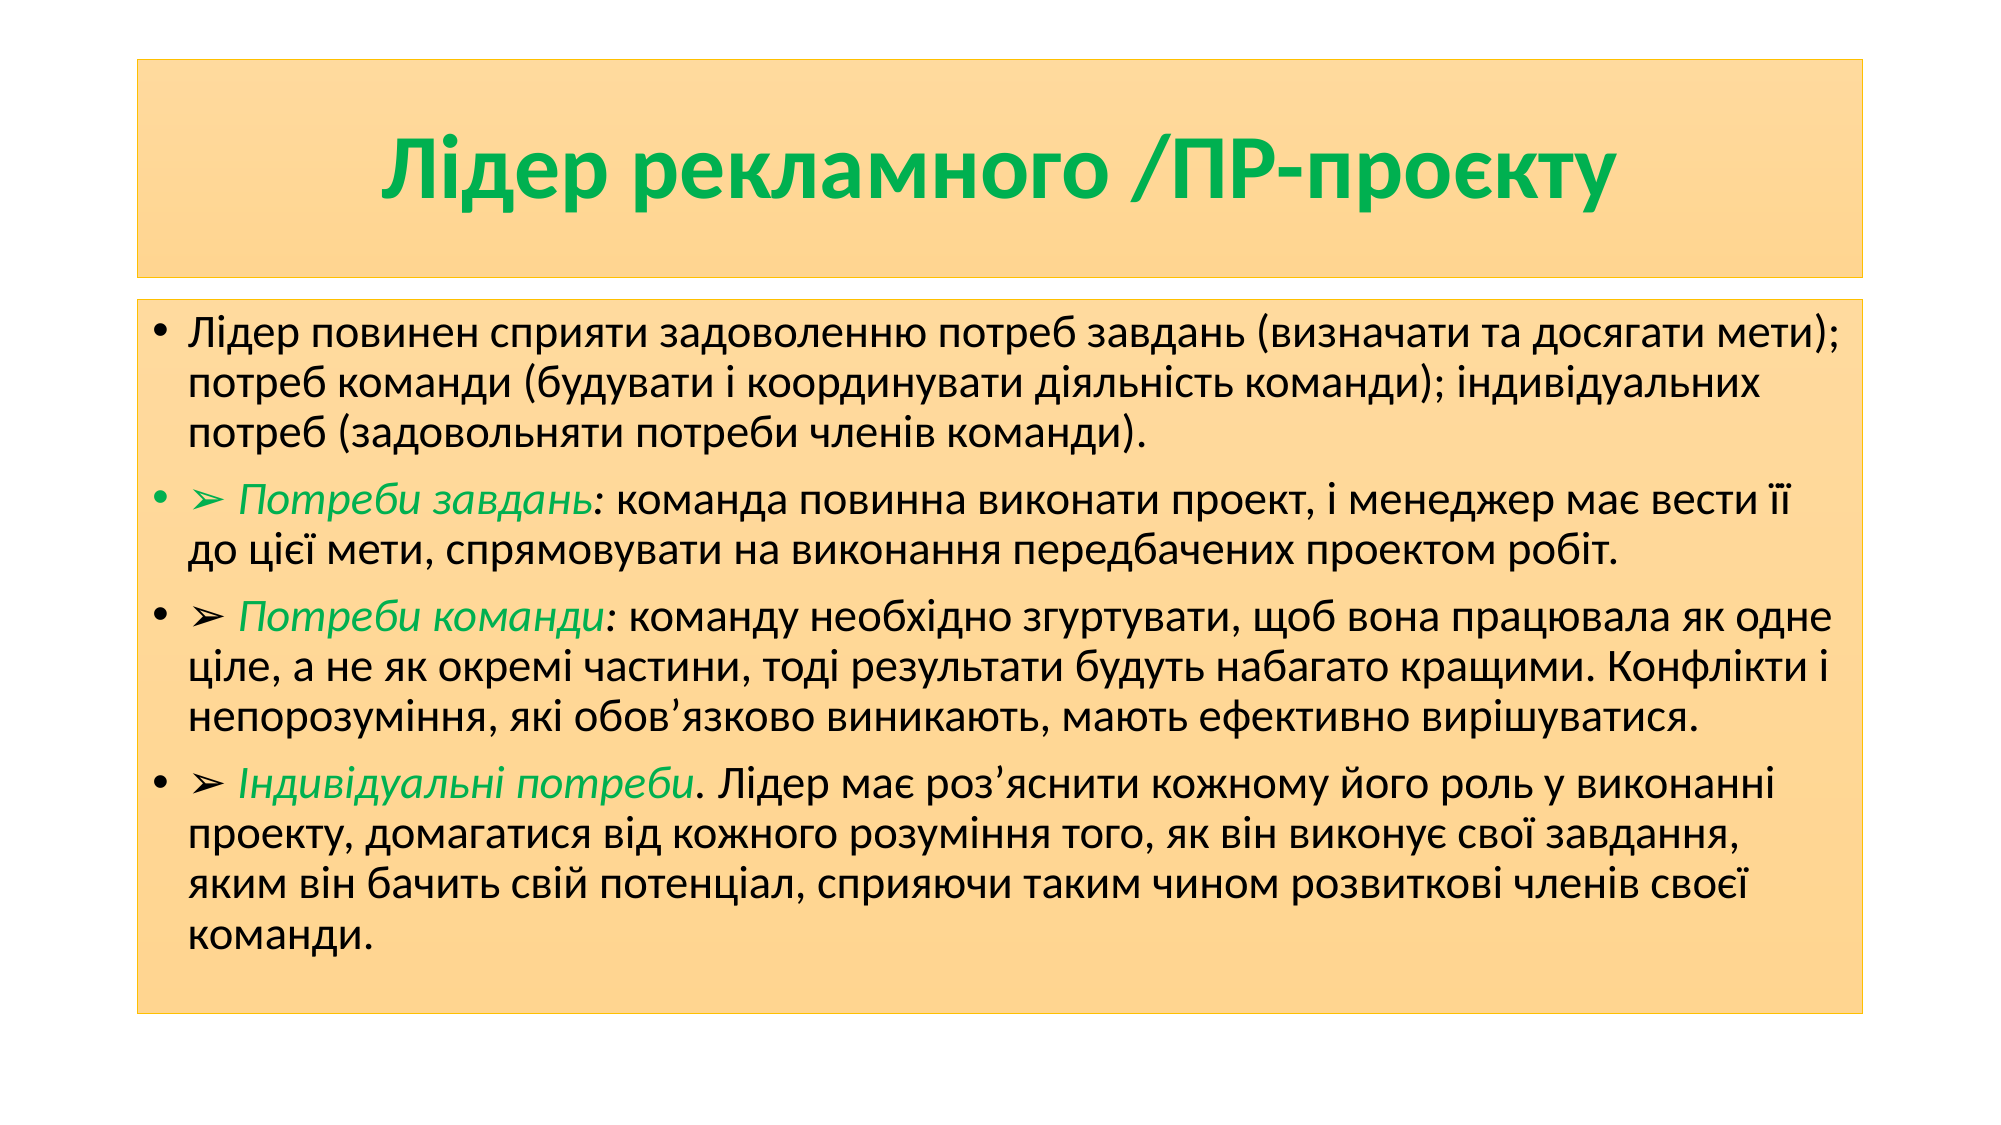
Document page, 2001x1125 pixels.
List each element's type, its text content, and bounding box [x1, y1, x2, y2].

list Лідер повинен сприяти задоволенню потреб завдань (визначати та досягати мети); потреб команди (будувати і координувати діяльність команди); індивідуальних потреб (задовольняти потреби членів команди). ➢ Потреби завдань: команда повинна виконати проект, і менеджер має вести її до цієї мети, спрямовувати на виконання передбачених проектом робіт. ➢ Потреби команди: команду необхідно згуртувати, щоб вона працювала як одне ціле, а не як окремі частини, тоді результати будуть набагато кращими. Конфлікти і непорозуміння, які обов’язково виникають, мають ефективно вирішуватися. ➢ Індивідуальні потреби. Лідер має роз’яснити кожному його роль у виконанні проекту, домагатися від кожного розуміння того, як він виконує свої завдання, яким він бачить свій потенціал, сприяючи таким чином розвиткові членів своєї команди. [137, 299, 1863, 1014]
title Лідер рекламного /ПР-проєкту [137, 59, 1863, 278]
